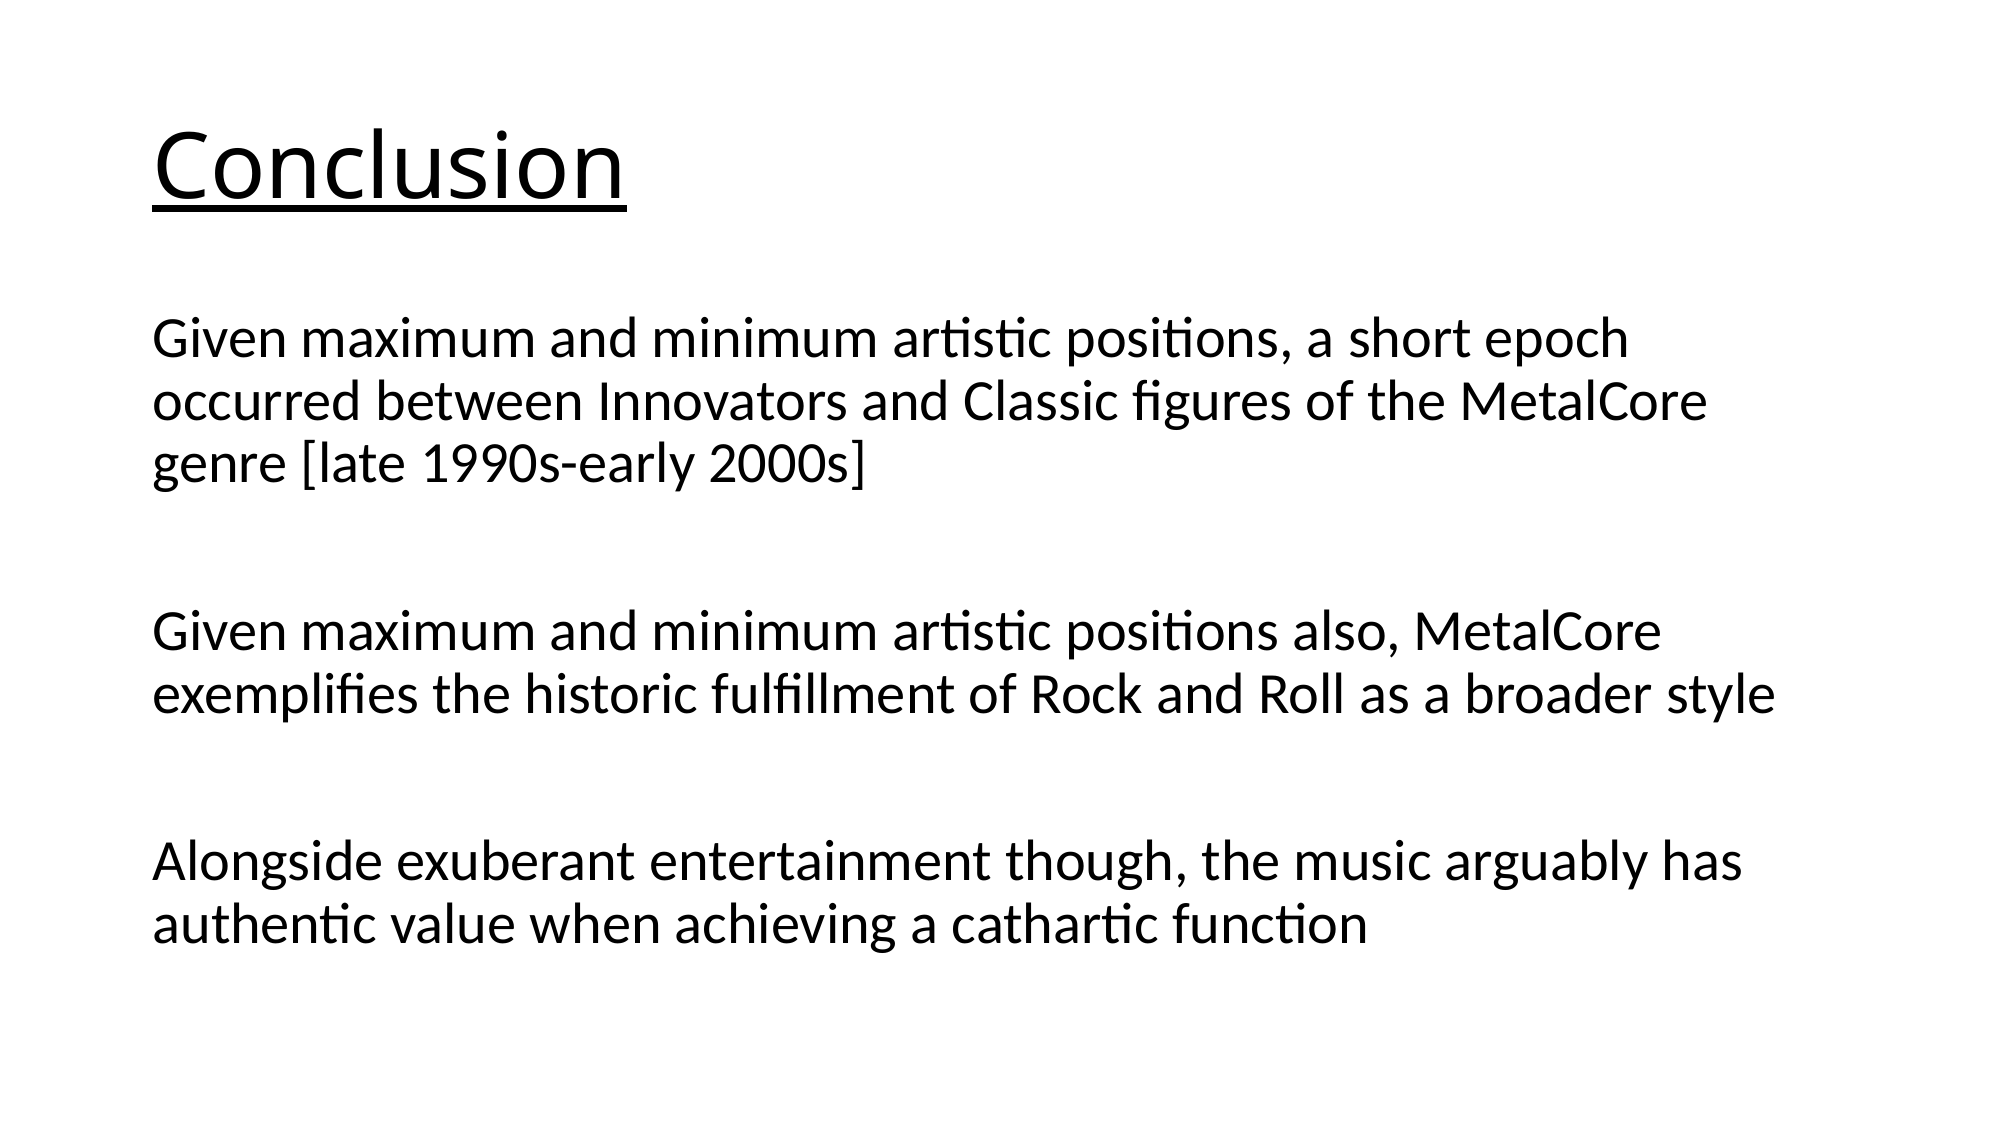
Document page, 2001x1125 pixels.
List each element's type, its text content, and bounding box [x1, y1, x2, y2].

list Given maximum and minimum artistic positions, a short epoch occurred between Innovators and Classic figures of the MetalCore genre [late 1990s-early 2000s] Given maximum and minimum artistic positions also, MetalCore exemplifies the historic fulfillment of Rock and Roll as a broader style Alongside exuberant entertainment though, the music arguably has authentic value when achieving a cathartic function [137, 299, 1863, 1014]
title Conclusion [137, 59, 1863, 278]
